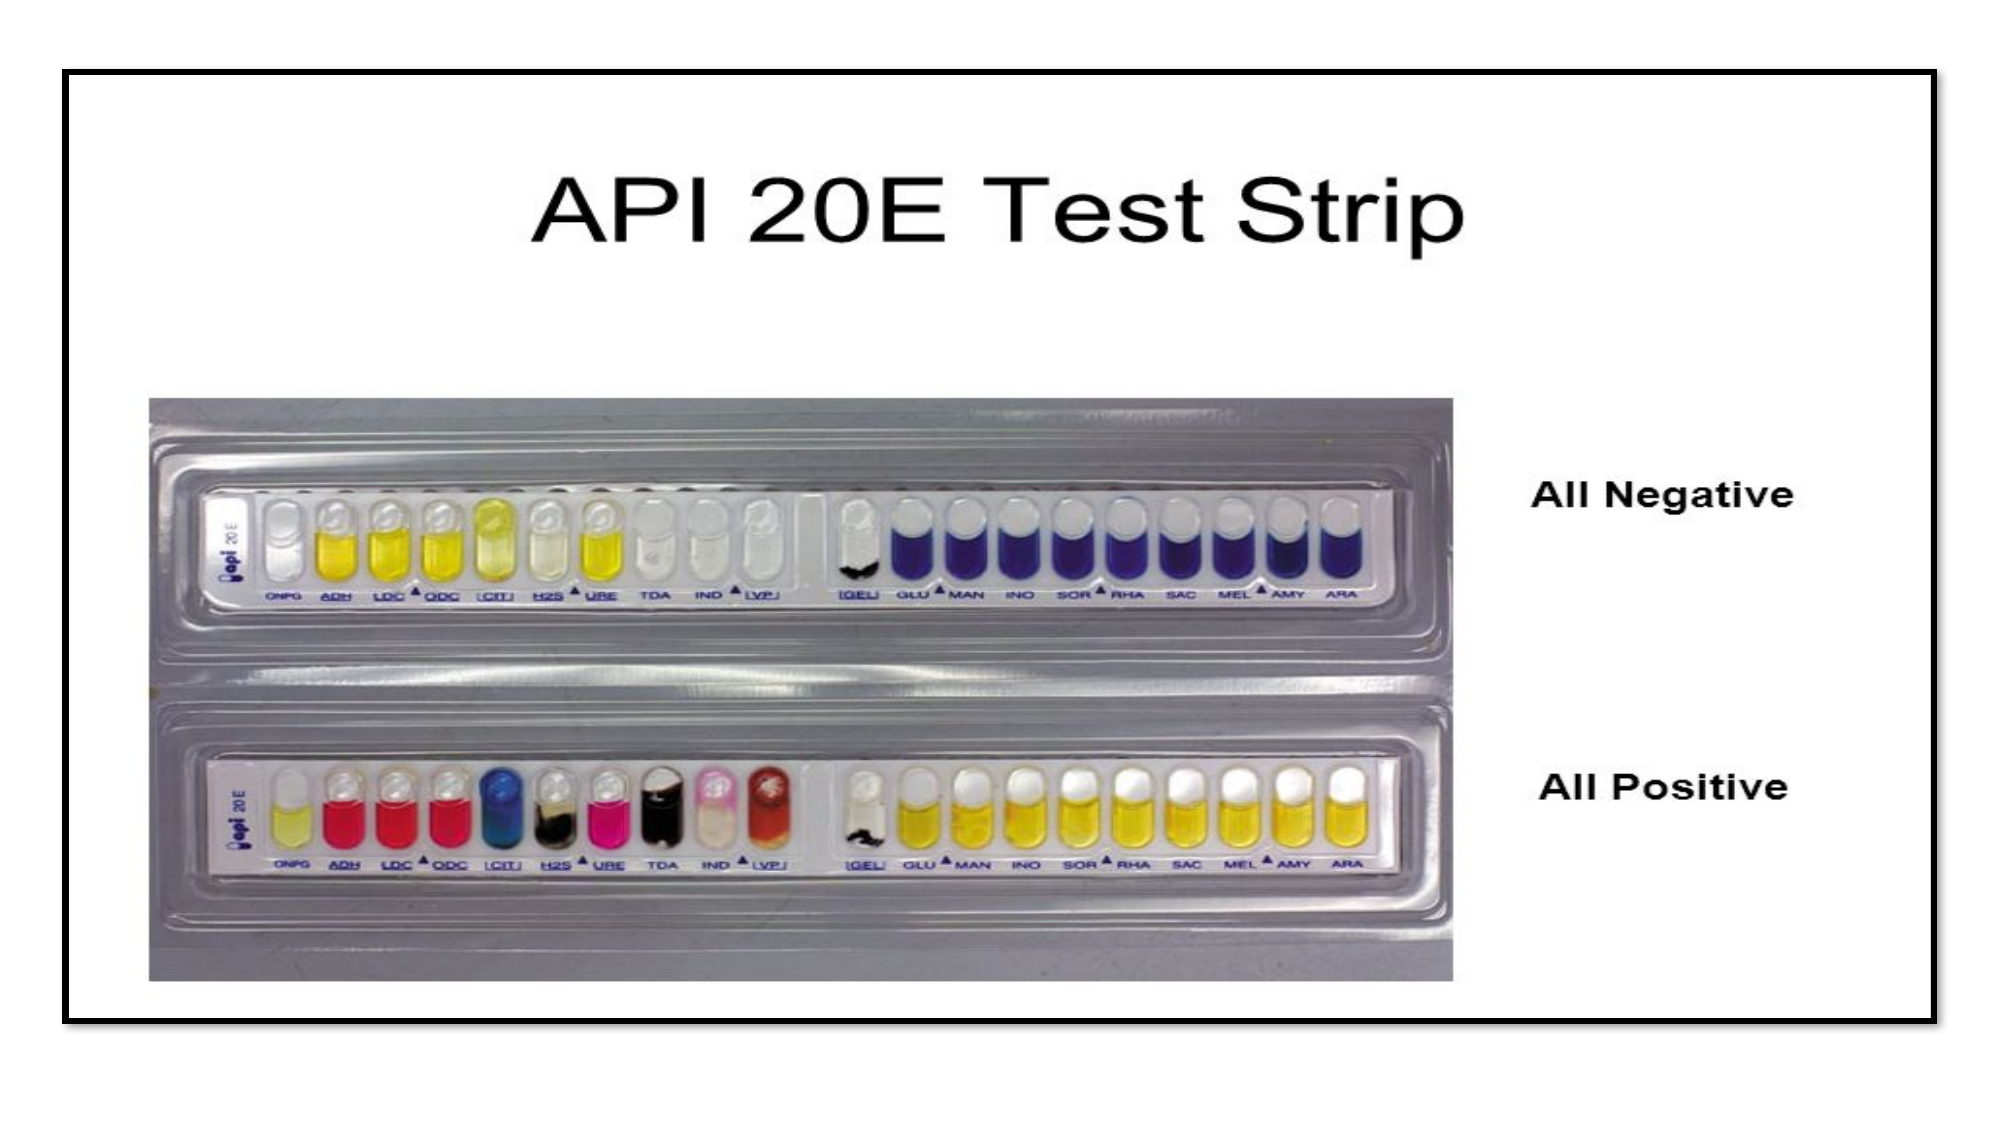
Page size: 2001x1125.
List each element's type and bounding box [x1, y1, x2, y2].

list [68, 74, 1931, 1018]
